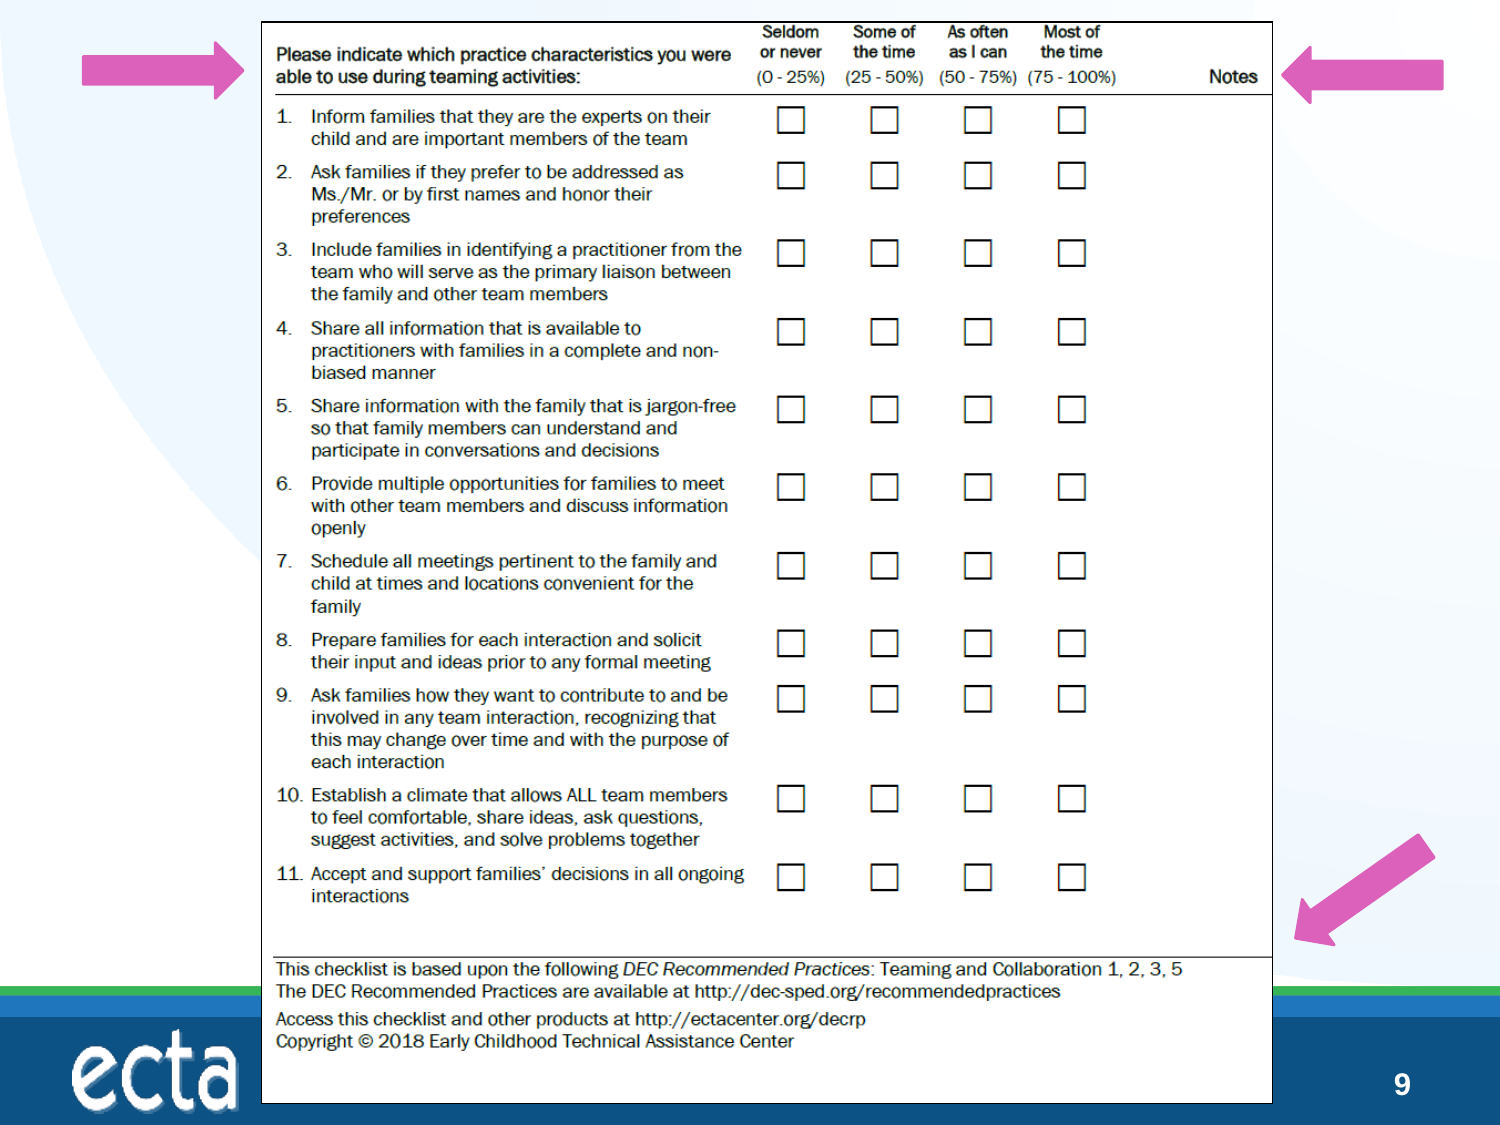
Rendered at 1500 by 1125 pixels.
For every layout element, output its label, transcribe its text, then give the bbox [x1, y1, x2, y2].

text_box [81, 41, 245, 100]
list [262, 22, 1273, 1104]
text_box [1294, 833, 1436, 947]
picture [0, 0, 1500, 1125]
slide_number 9 [1274, 1041, 1427, 1125]
text_box [1281, 45, 1444, 105]
